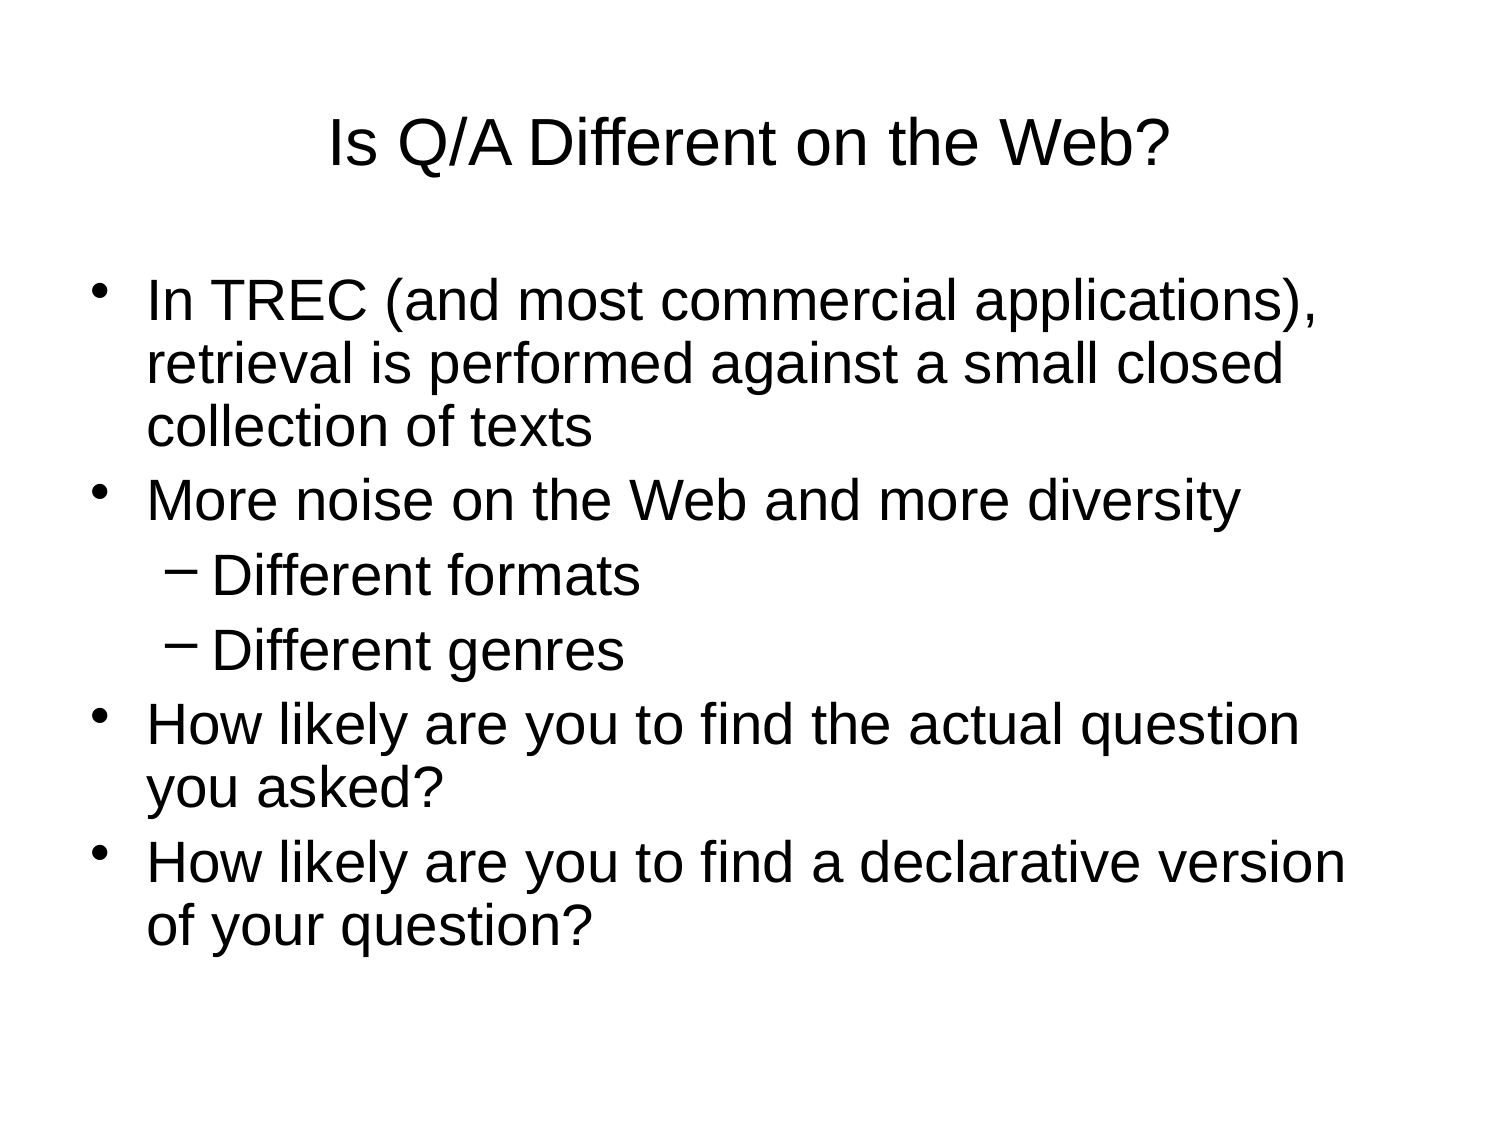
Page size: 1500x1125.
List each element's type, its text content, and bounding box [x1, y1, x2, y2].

list In TREC (and most commercial applications), retrieval is performed against a small closed collection of texts More noise on the Web and more diversity Different formats Different genres How likely are you to find the actual question you asked? How likely are you to find a declarative version of your question? [74, 262, 1426, 1006]
title Is Q/A Different on the Web? [74, 44, 1426, 233]
